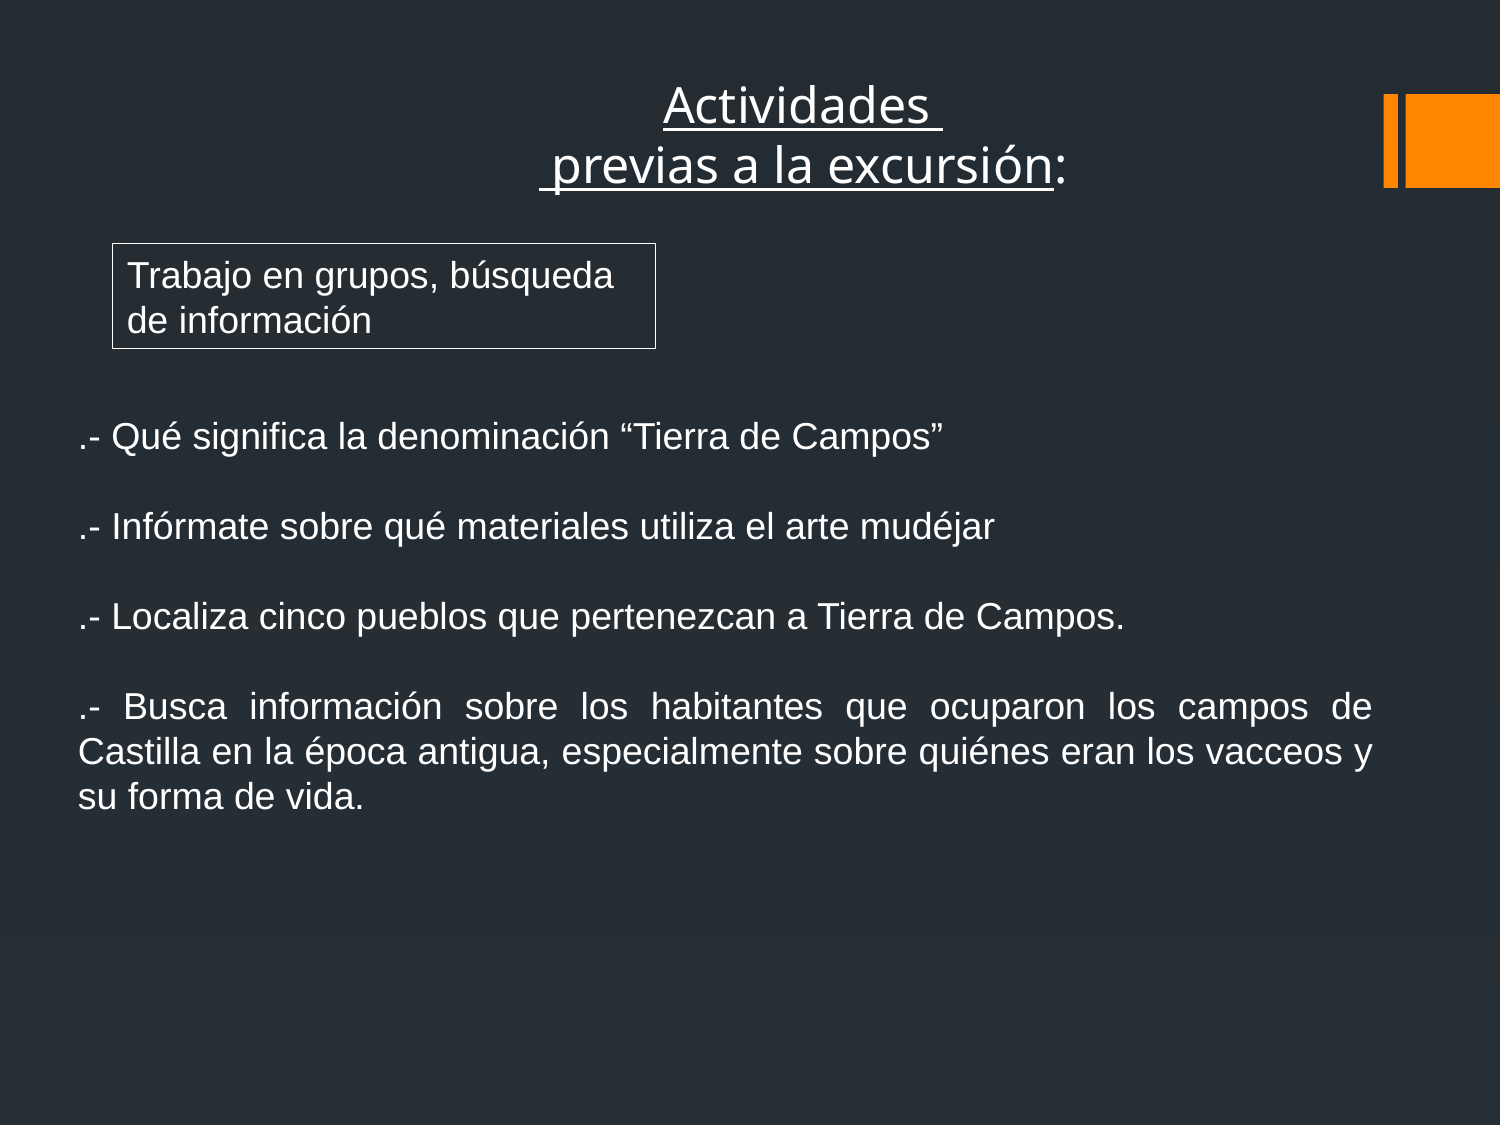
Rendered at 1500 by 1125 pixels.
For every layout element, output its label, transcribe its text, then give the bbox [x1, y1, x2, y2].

text_box .- Qué significa la denominación “Tierra de Campos” .- Infórmate sobre qué materiales utiliza el arte mudéjar .- Localiza cinco pueblos que pertenezcan a Tierra de Campos. .- Busca información sobre los habitantes que ocuparon los campos de Castilla en la época antigua, especialmente sobre quiénes eran los vacceos y su forma de vida. [63, 314, 1388, 915]
text_box Trabajo en grupos, búsqueda de información [112, 243, 656, 349]
text_box Actividades previas a la excursión: [437, 66, 1170, 262]
